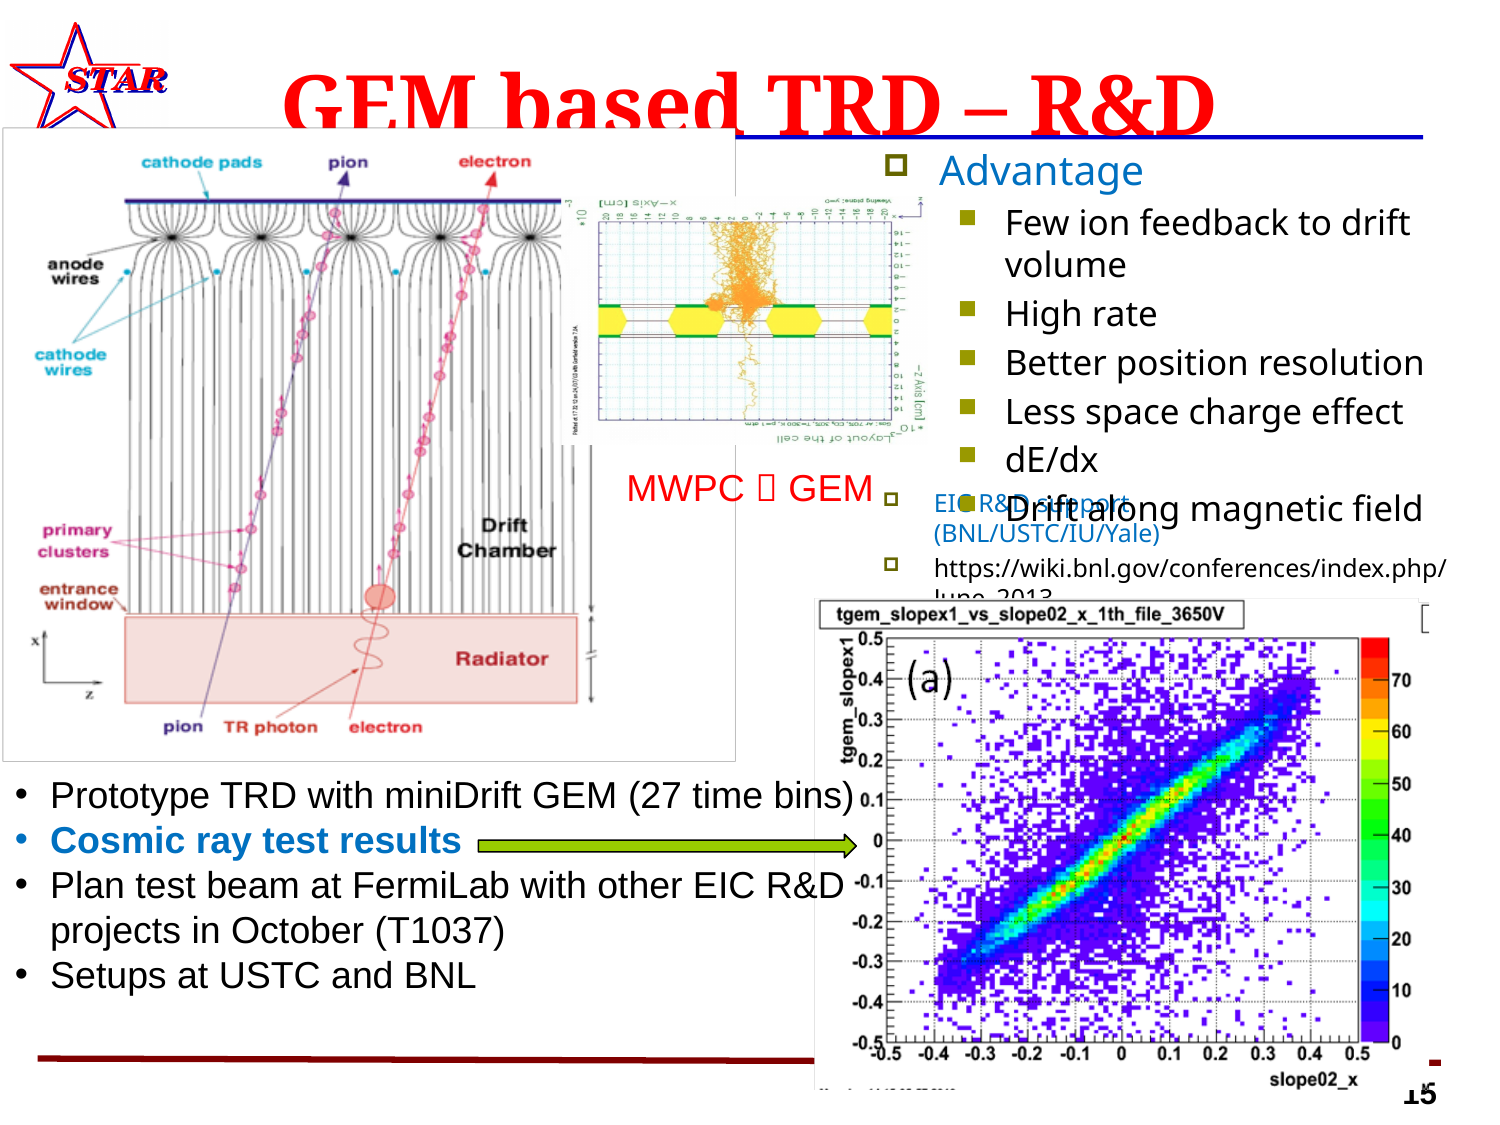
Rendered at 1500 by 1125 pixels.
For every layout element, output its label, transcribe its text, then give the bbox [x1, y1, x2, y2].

list EIC R&D support (BNL/USTC/IU/Yale) https://wiki.bnl.gov/conferences/index.php/June_2013 [868, 537, 1500, 622]
text_box [478, 840, 803, 852]
text_box MWPC  GEM [743, 456, 868, 516]
title GEM based TRD – R&D [75, 45, 1425, 138]
list Advantage Few ion feedback to drift volume High rate Better position resolution Less space charge effect dE/dx Drift along magnetic field [868, 137, 1500, 537]
picture [0, 20, 928, 765]
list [808, 597, 1430, 1090]
text_box Prototype TRD with miniDrift GEM (27 time bins) Cosmic ray test results Plan test beam at FermiLab with other EIC R&D projects in October (T1037) Setups at USTC and BNL [0, 763, 803, 1003]
